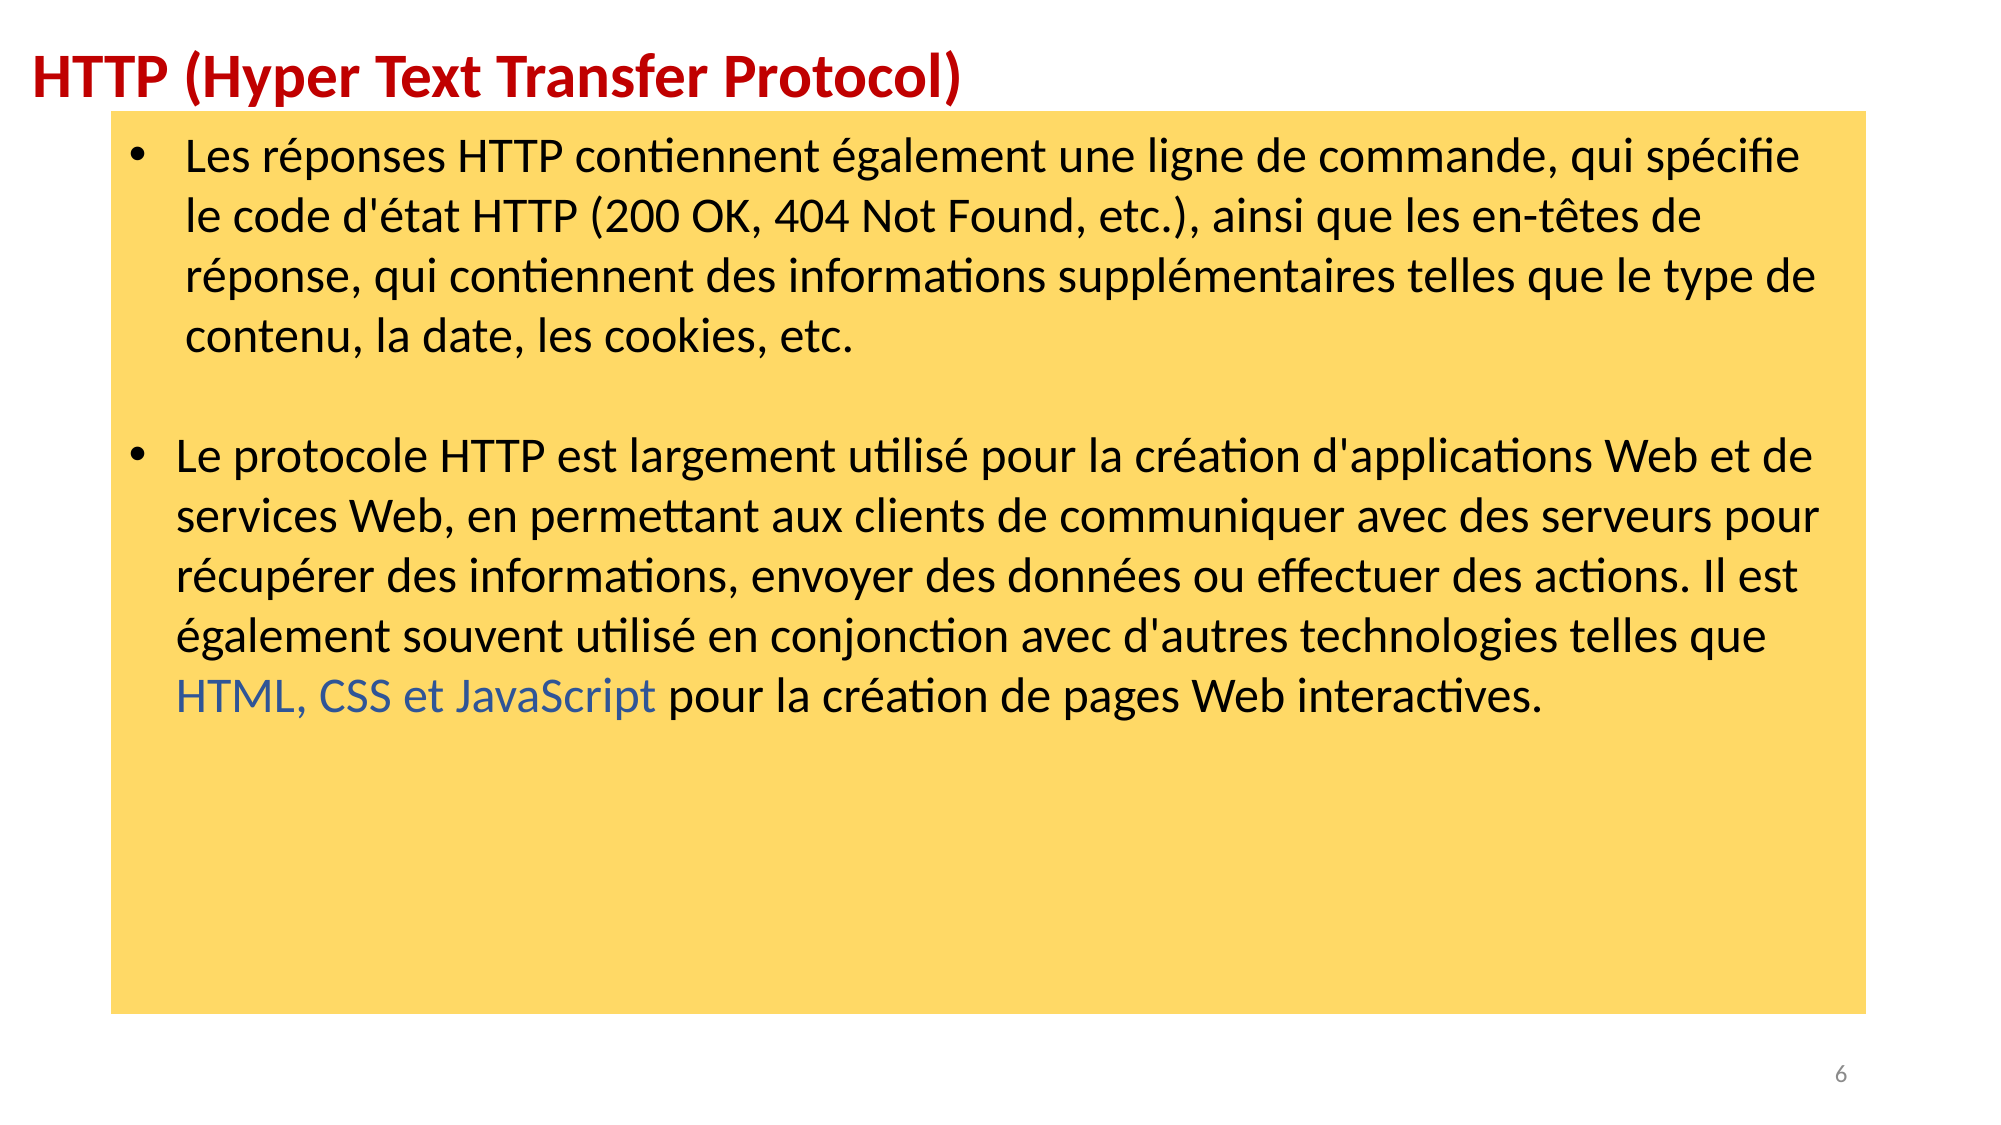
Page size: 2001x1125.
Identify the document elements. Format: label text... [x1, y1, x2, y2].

title HTTP (Hyper Text Transfer Protocol) [17, 87, 1586, 120]
text_box [107, 132, 1863, 1035]
slide_number 6 [1412, 1042, 1863, 1103]
text_box [4, 10, 1730, 87]
picture [110, 111, 1866, 1014]
